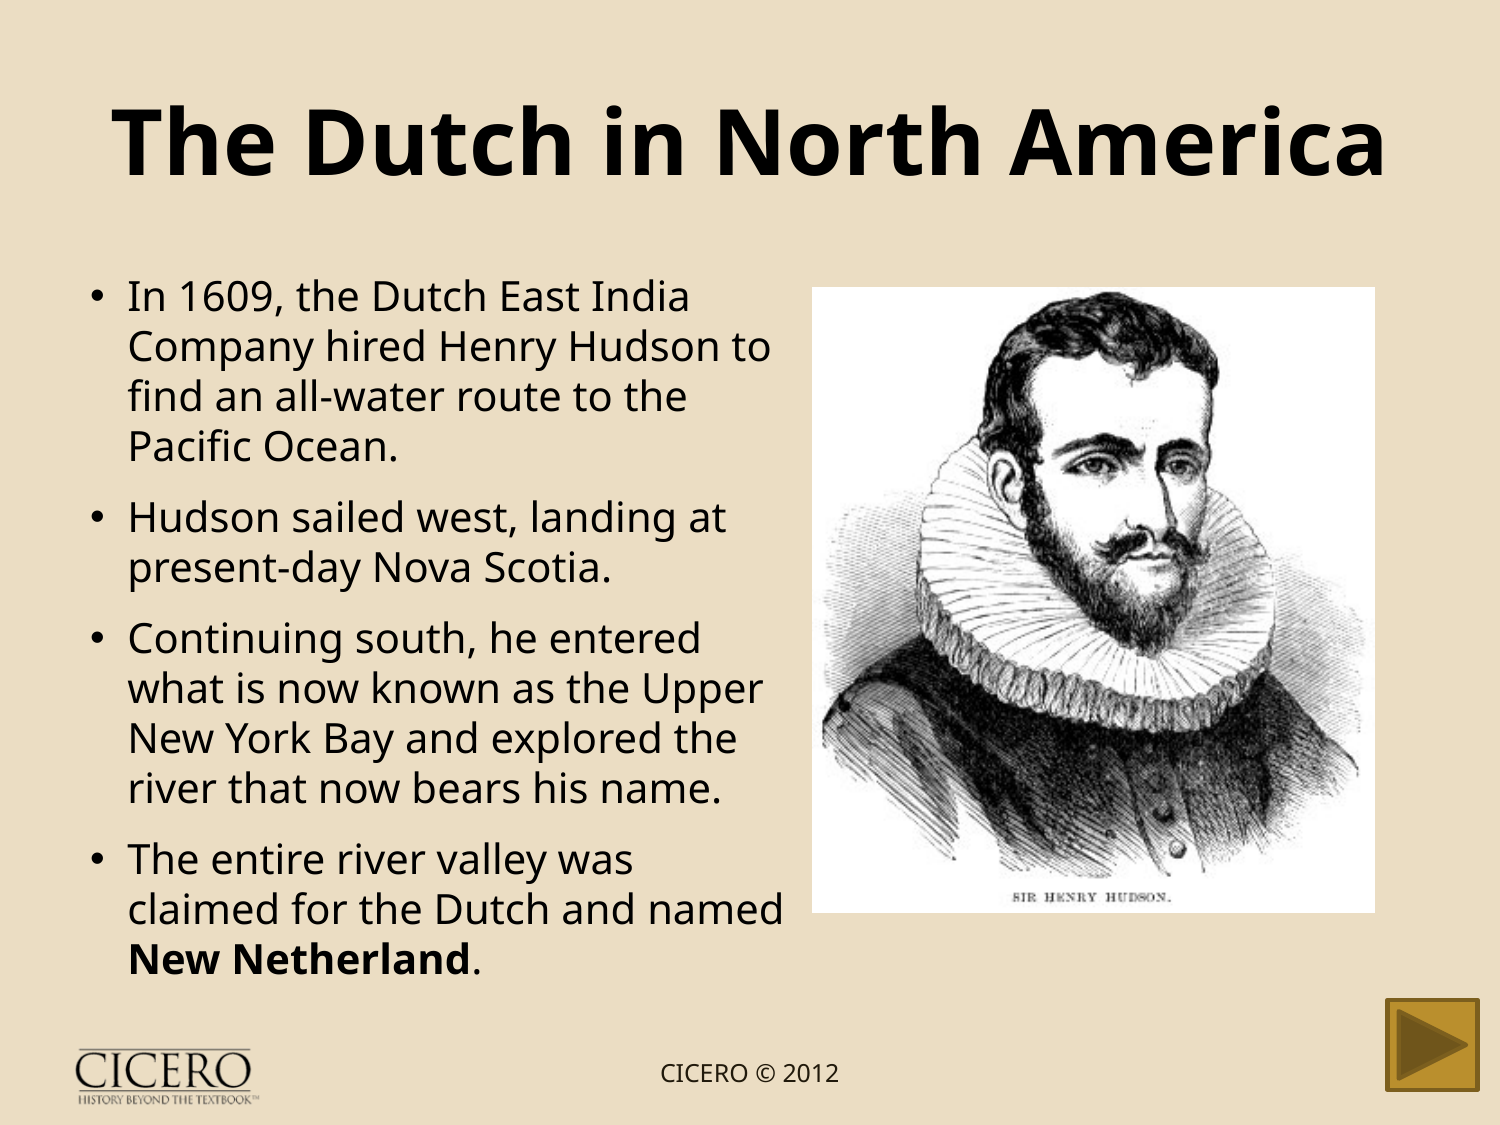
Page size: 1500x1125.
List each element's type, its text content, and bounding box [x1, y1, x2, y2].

text_box [1385, 998, 1480, 1092]
footer CICERO © 2012 [512, 1042, 988, 1103]
list In 1609, the Dutch East India Company hired Henry Hudson to find an all-water route to the Pacific Ocean. Hudson sailed west, landing at present-day Nova Scotia. Continuing south, he entered what is now known as the Upper New York Bay and explored the river that now bears his name. The entire river valley was claimed for the Dutch and named New Netherland. [74, 262, 801, 1006]
picture [62, 1037, 268, 1113]
picture [812, 287, 1376, 914]
title The Dutch in North America [74, 44, 1426, 233]
